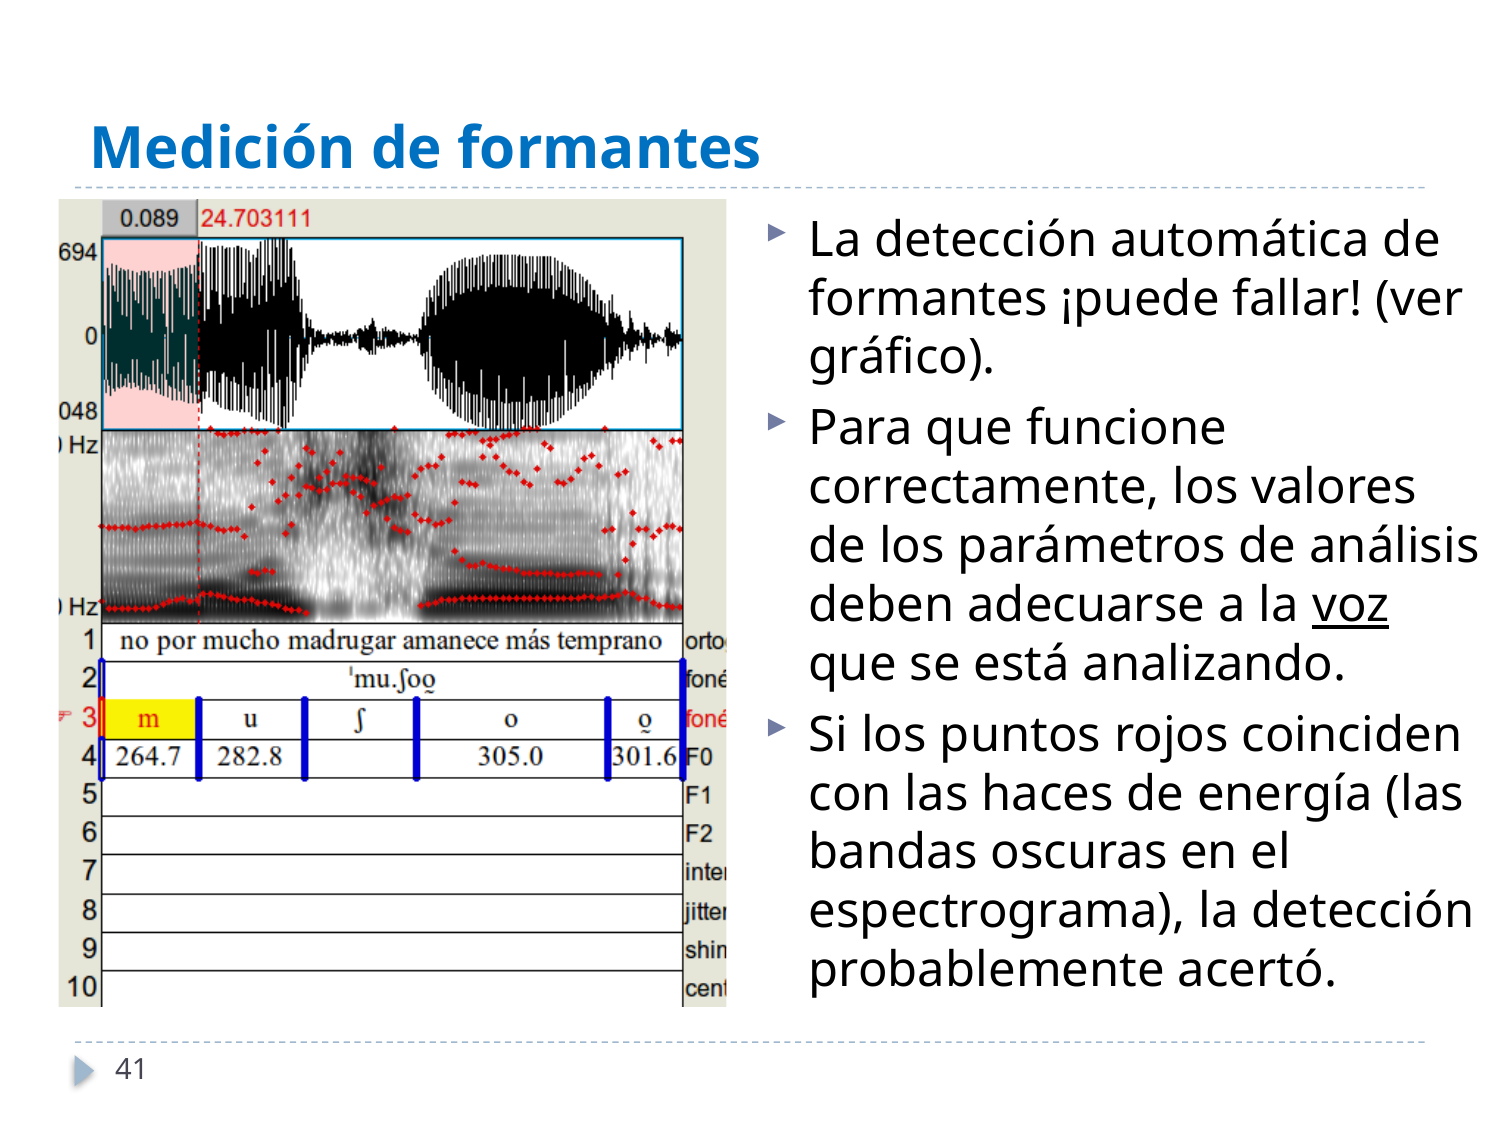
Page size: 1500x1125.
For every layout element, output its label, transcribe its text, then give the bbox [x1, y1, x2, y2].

list La detección automática de formantes ¡puede fallar! (ver gráfico). Para que funcione correctamente, los valores de los parámetros de análisis deben adecuarse a la voz que se está analizando. Si los puntos rojos coinciden con las haces de energía (las bandas oscuras en el espectrograma), la detección probablemente acertó. [750, 200, 1500, 1035]
slide_number 41 [100, 1042, 426, 1103]
title Medición de formantes [75, 24, 1425, 188]
picture [58, 198, 727, 1007]
